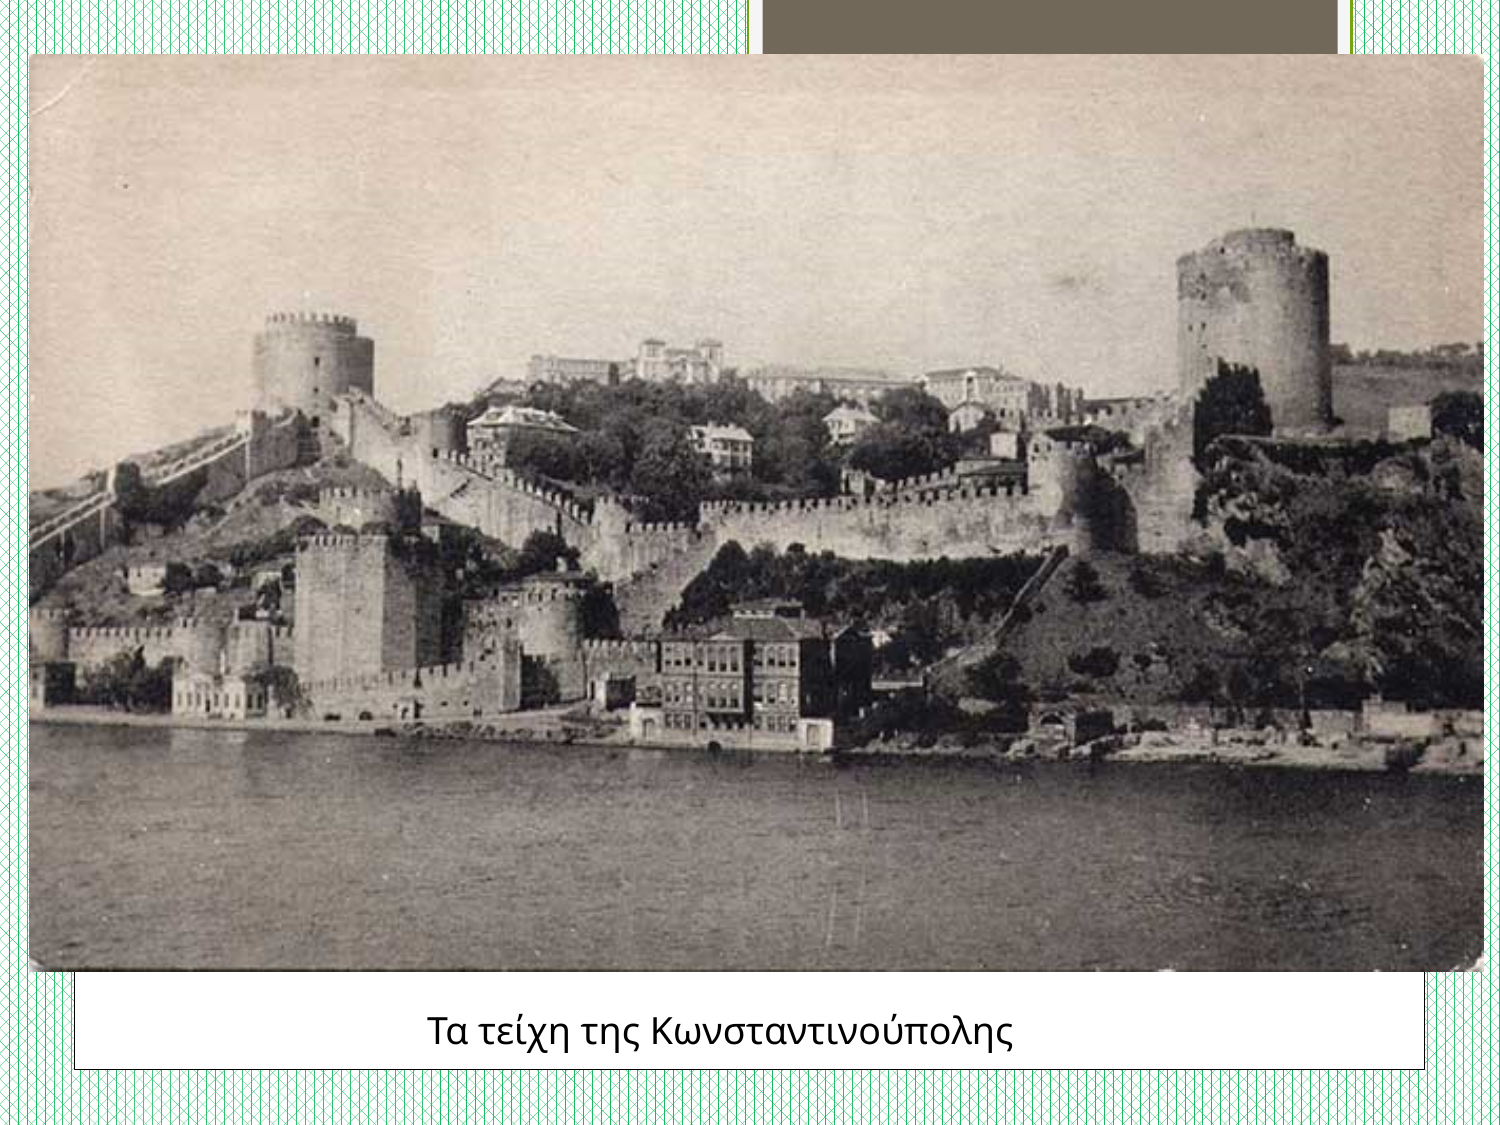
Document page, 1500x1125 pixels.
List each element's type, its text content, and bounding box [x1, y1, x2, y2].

picture [29, 54, 1485, 972]
text_box Τα τείχη της Κωνσταντινούπολης [206, 999, 1235, 1060]
